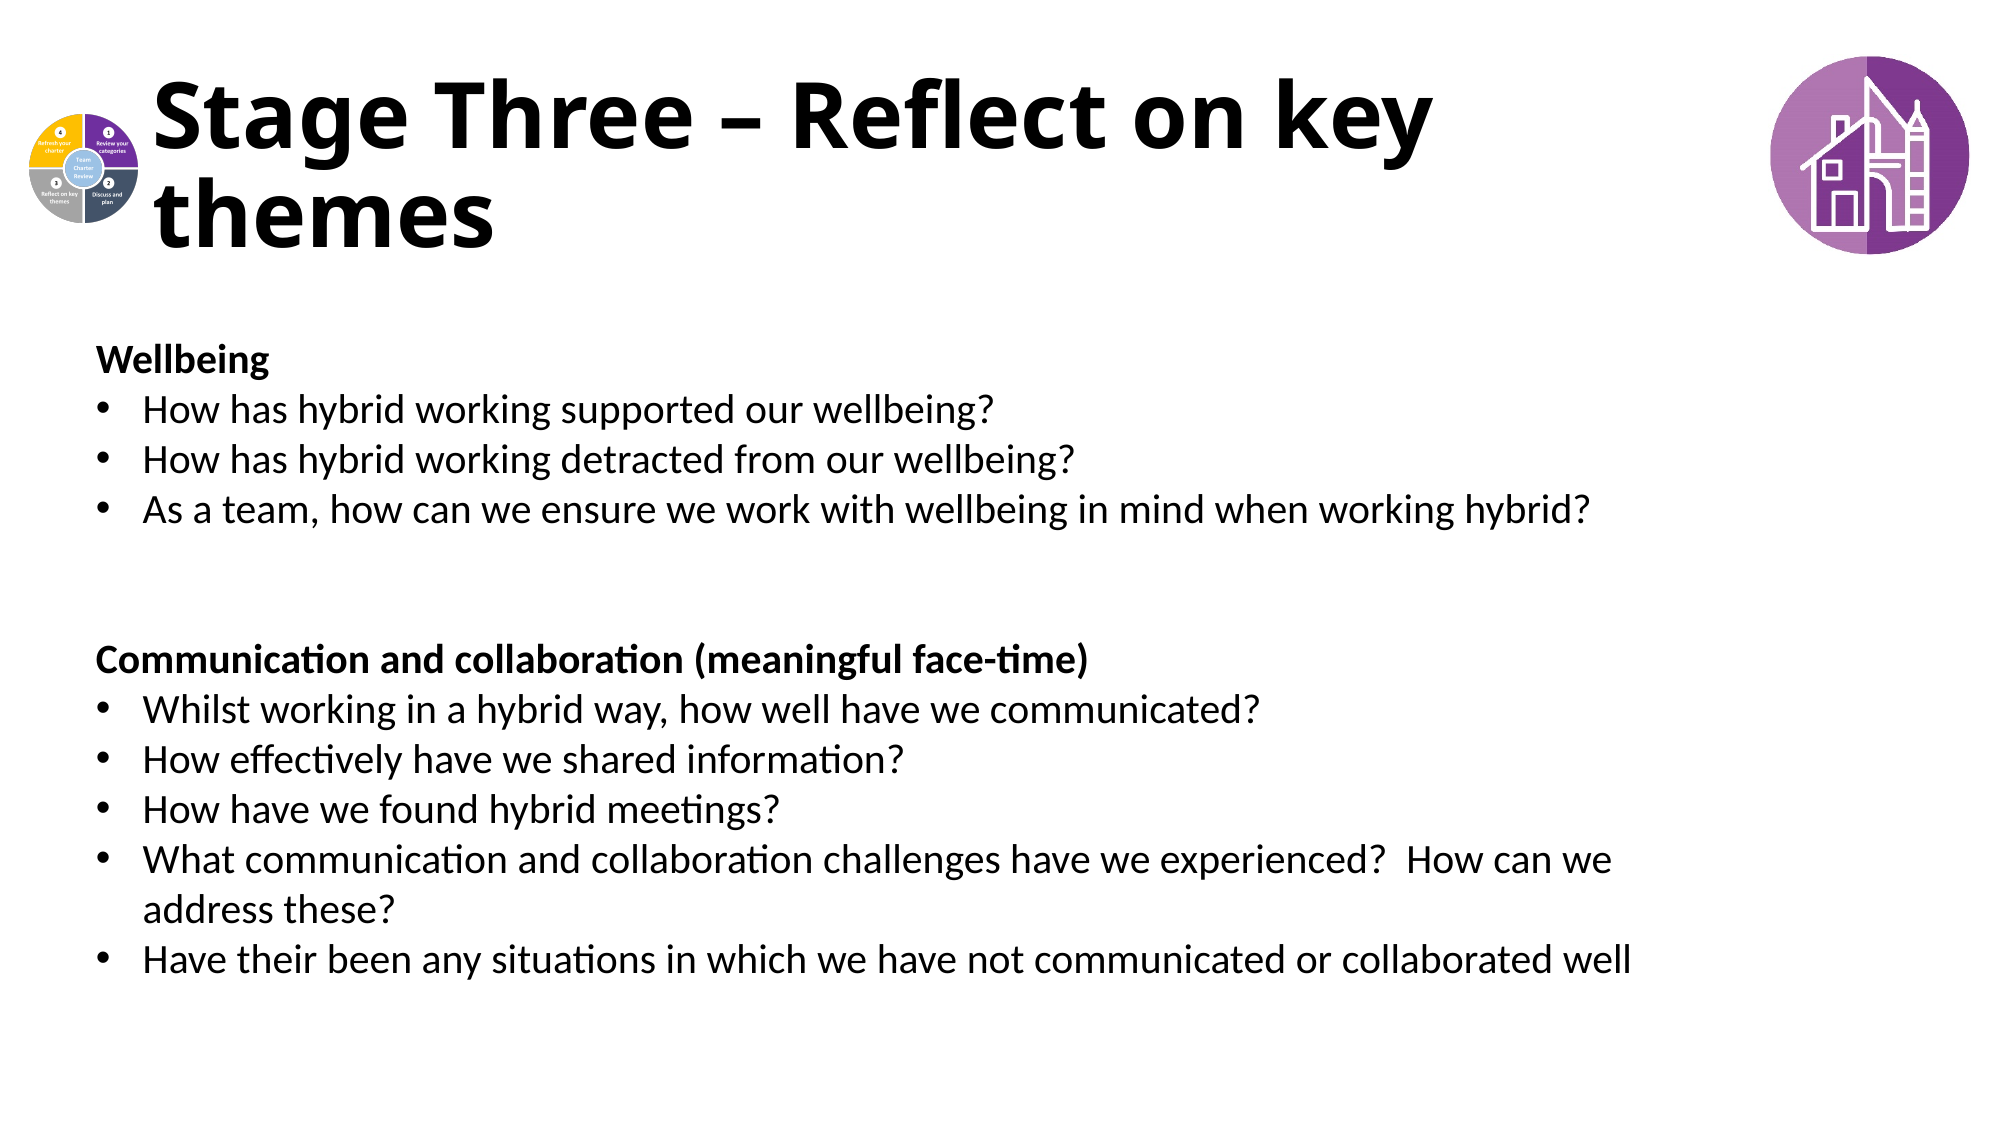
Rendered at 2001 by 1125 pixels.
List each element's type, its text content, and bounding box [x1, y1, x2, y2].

text_box Stage Three – Reflect on key themes [137, 59, 1707, 278]
text_box Wellbeing How has hybrid working supported our wellbeing? How has hybrid working detracted from our wellbeing? As a team, how can we ensure we work with wellbeing in mind when working hybrid? Communication and collaboration (meaningful face-time) Whilst working in a hybrid way, how well have we communicated? How effectively have we shared information? How have we found hybrid meetings? What communication and collaboration challenges have we experienced? How can we address these? Have their been any situations in which we have not communicated or collaborated well [81, 324, 1686, 990]
picture [1768, 54, 1971, 256]
picture [29, 114, 138, 223]
